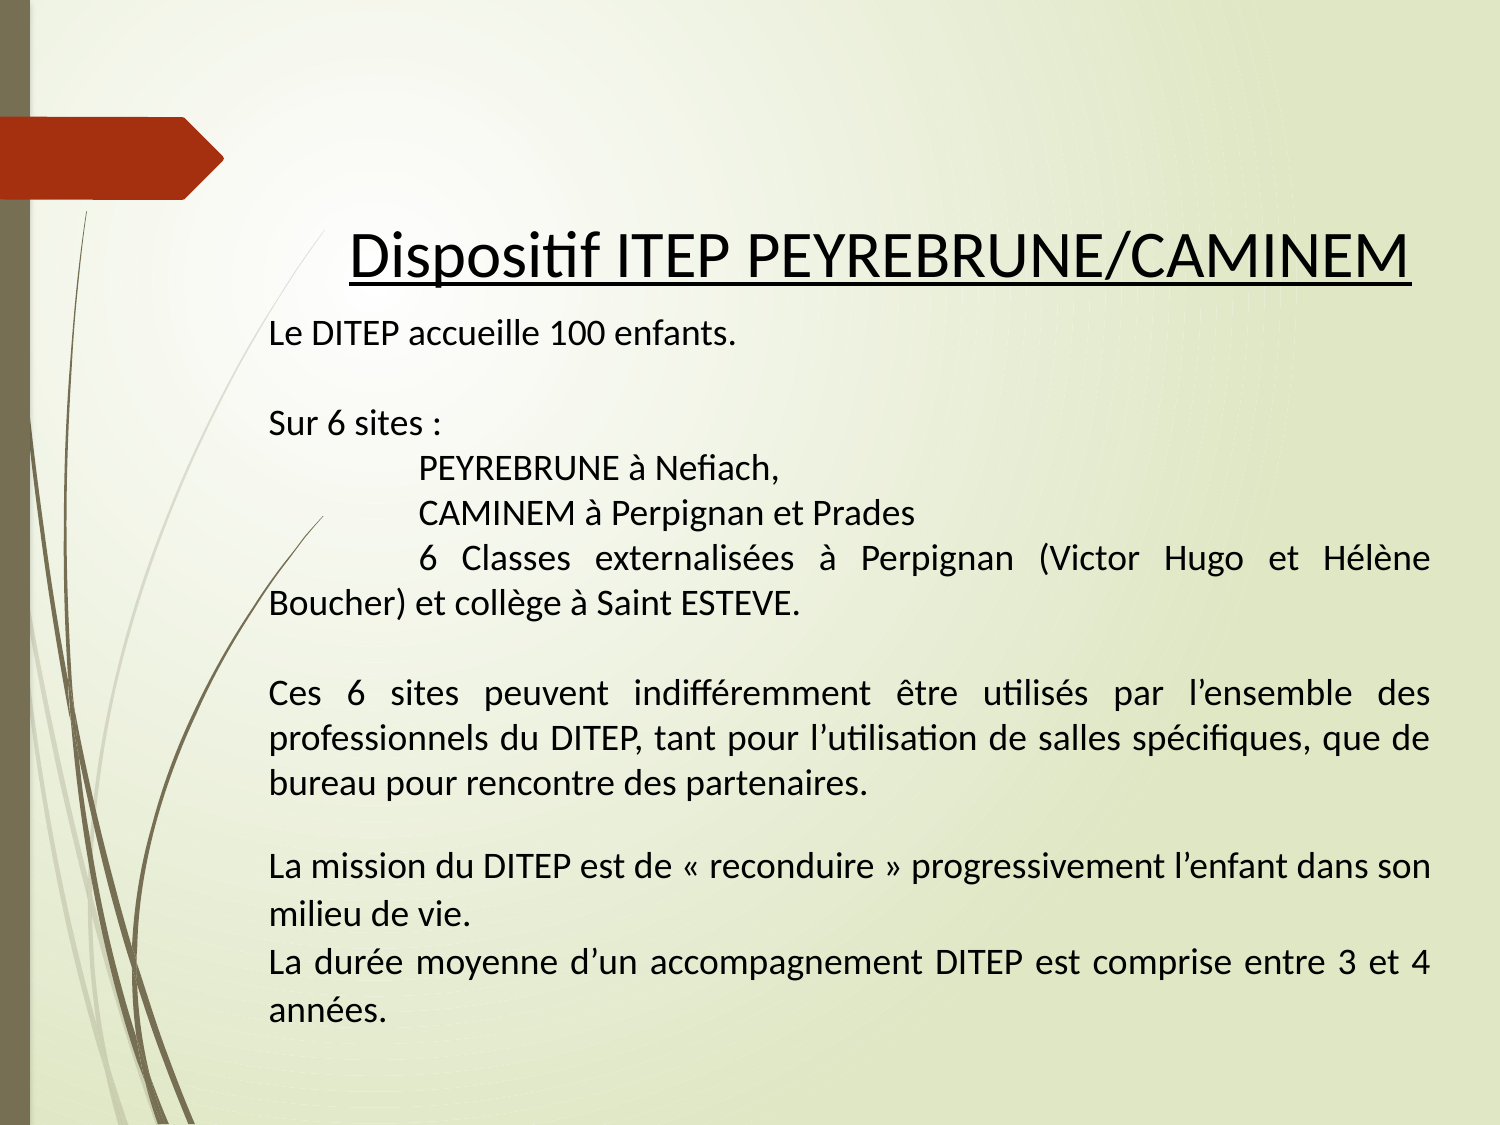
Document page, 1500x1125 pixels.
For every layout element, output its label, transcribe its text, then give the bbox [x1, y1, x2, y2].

text_box Dispositif ITEP PEYREBRUNE/CAMINEM Le DITEP accueille 100 enfants. Sur 6 sites : PEYREBRUNE à Nefiach, CAMINEM à Perpignan et Prades 6 Classes externalisées à Perpignan (Victor Hugo et Hélène Boucher) et collège à Saint ESTEVE. Ces 6 sites peuvent indifféremment être utilisés par l’ensemble des professionnels du DITEP, tant pour l’utilisation de salles spécifiques, que de bureau pour rencontre des partenaires. La mission du DITEP est de « reconduire » progressivement l’enfant dans son milieu de vie. La durée moyenne d’un accompagnement DITEP est comprise entre 3 et 4 années. [253, 101, 1447, 1038]
